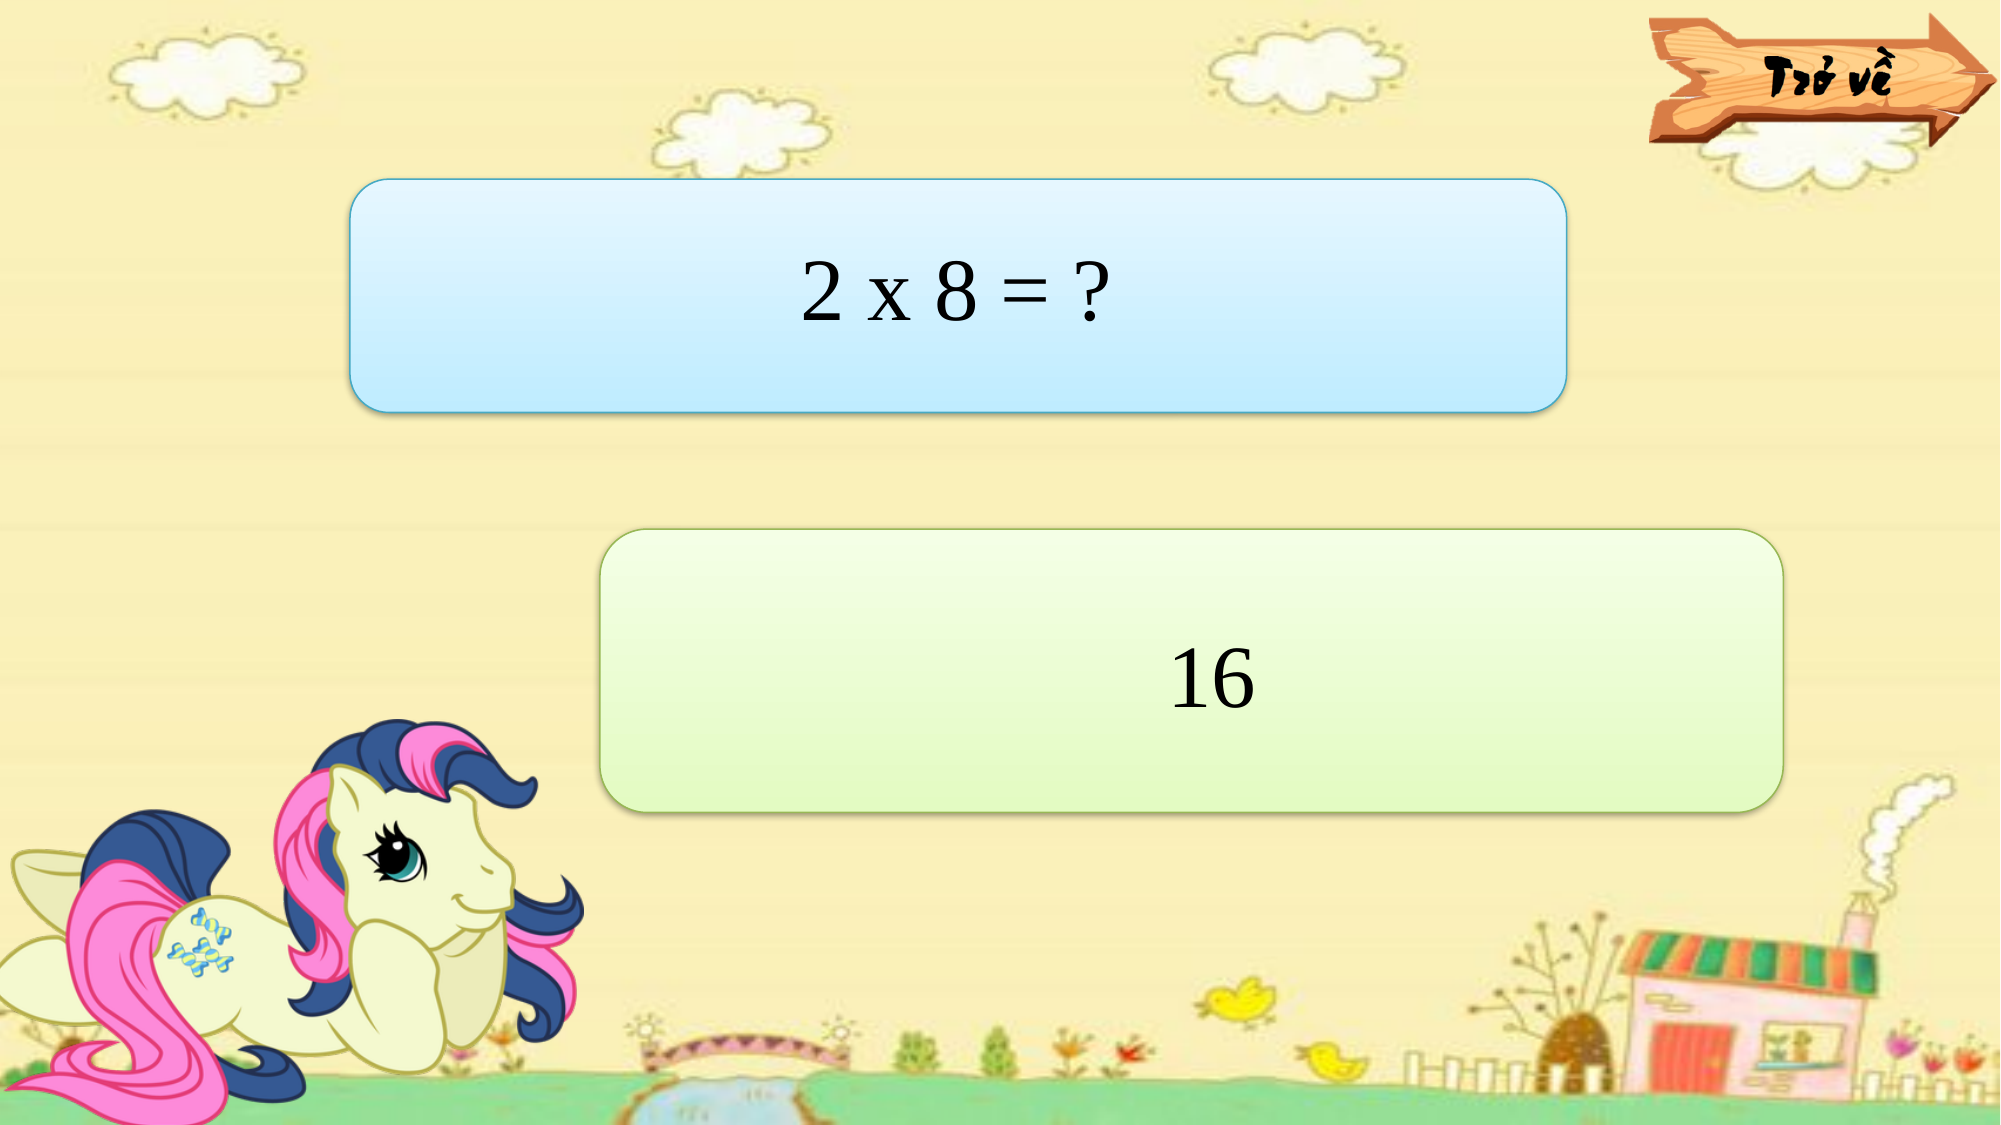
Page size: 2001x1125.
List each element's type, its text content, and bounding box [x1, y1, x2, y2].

text_box [349, 178, 1568, 390]
text_box 2 x 8 = ? [350, 223, 1564, 406]
text_box [599, 528, 1785, 611]
text_box 16 [599, 611, 1825, 793]
picture [0, 0, 2001, 1125]
text_box [607, 793, 1776, 814]
text_box [366, 406, 1551, 414]
